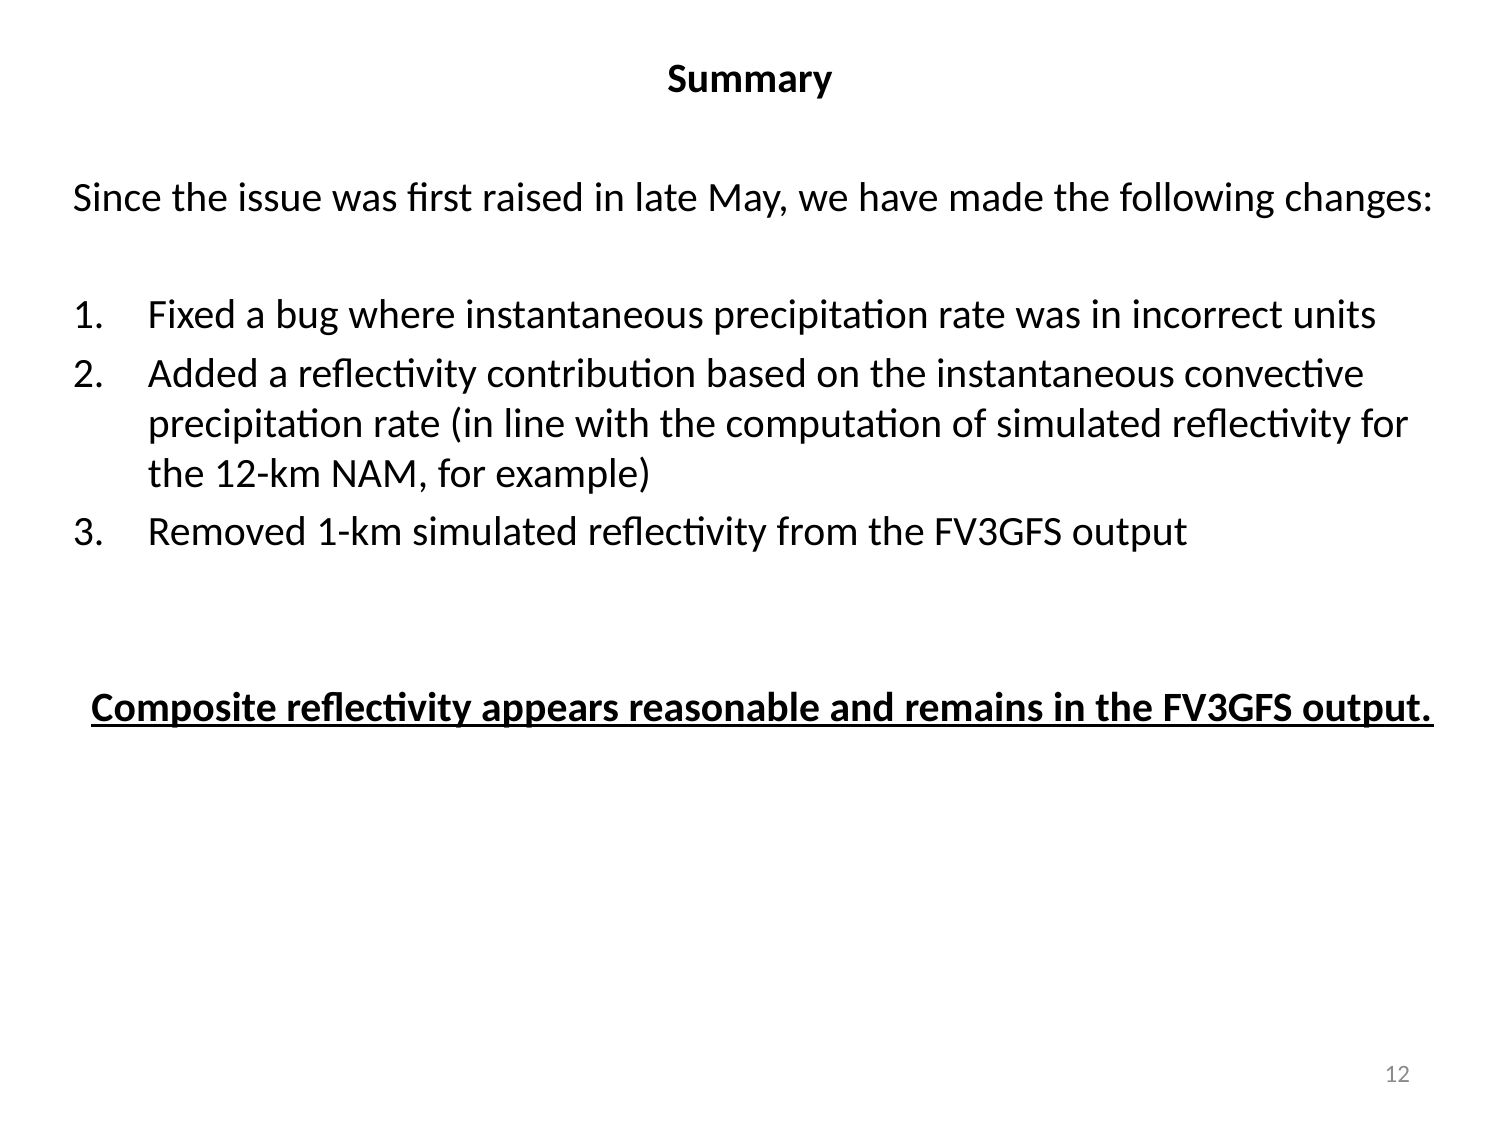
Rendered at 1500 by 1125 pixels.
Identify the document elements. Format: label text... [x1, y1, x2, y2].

list Since the issue was first raised in late May, we have made the following changes: Fixed a bug where instantaneous precipitation rate was in incorrect units Added a reflectivity contribution based on the instantaneous convective precipitation rate (in line with the computation of simulated reflectivity for the 12-km NAM, for example) Removed 1-km simulated reflectivity from the FV3GFS output Composite reflectivity appears reasonable and remains in the FV3GFS output. [57, 162, 1467, 906]
slide_number 12 [1074, 1042, 1425, 1103]
title Summary [75, 45, 1425, 108]
